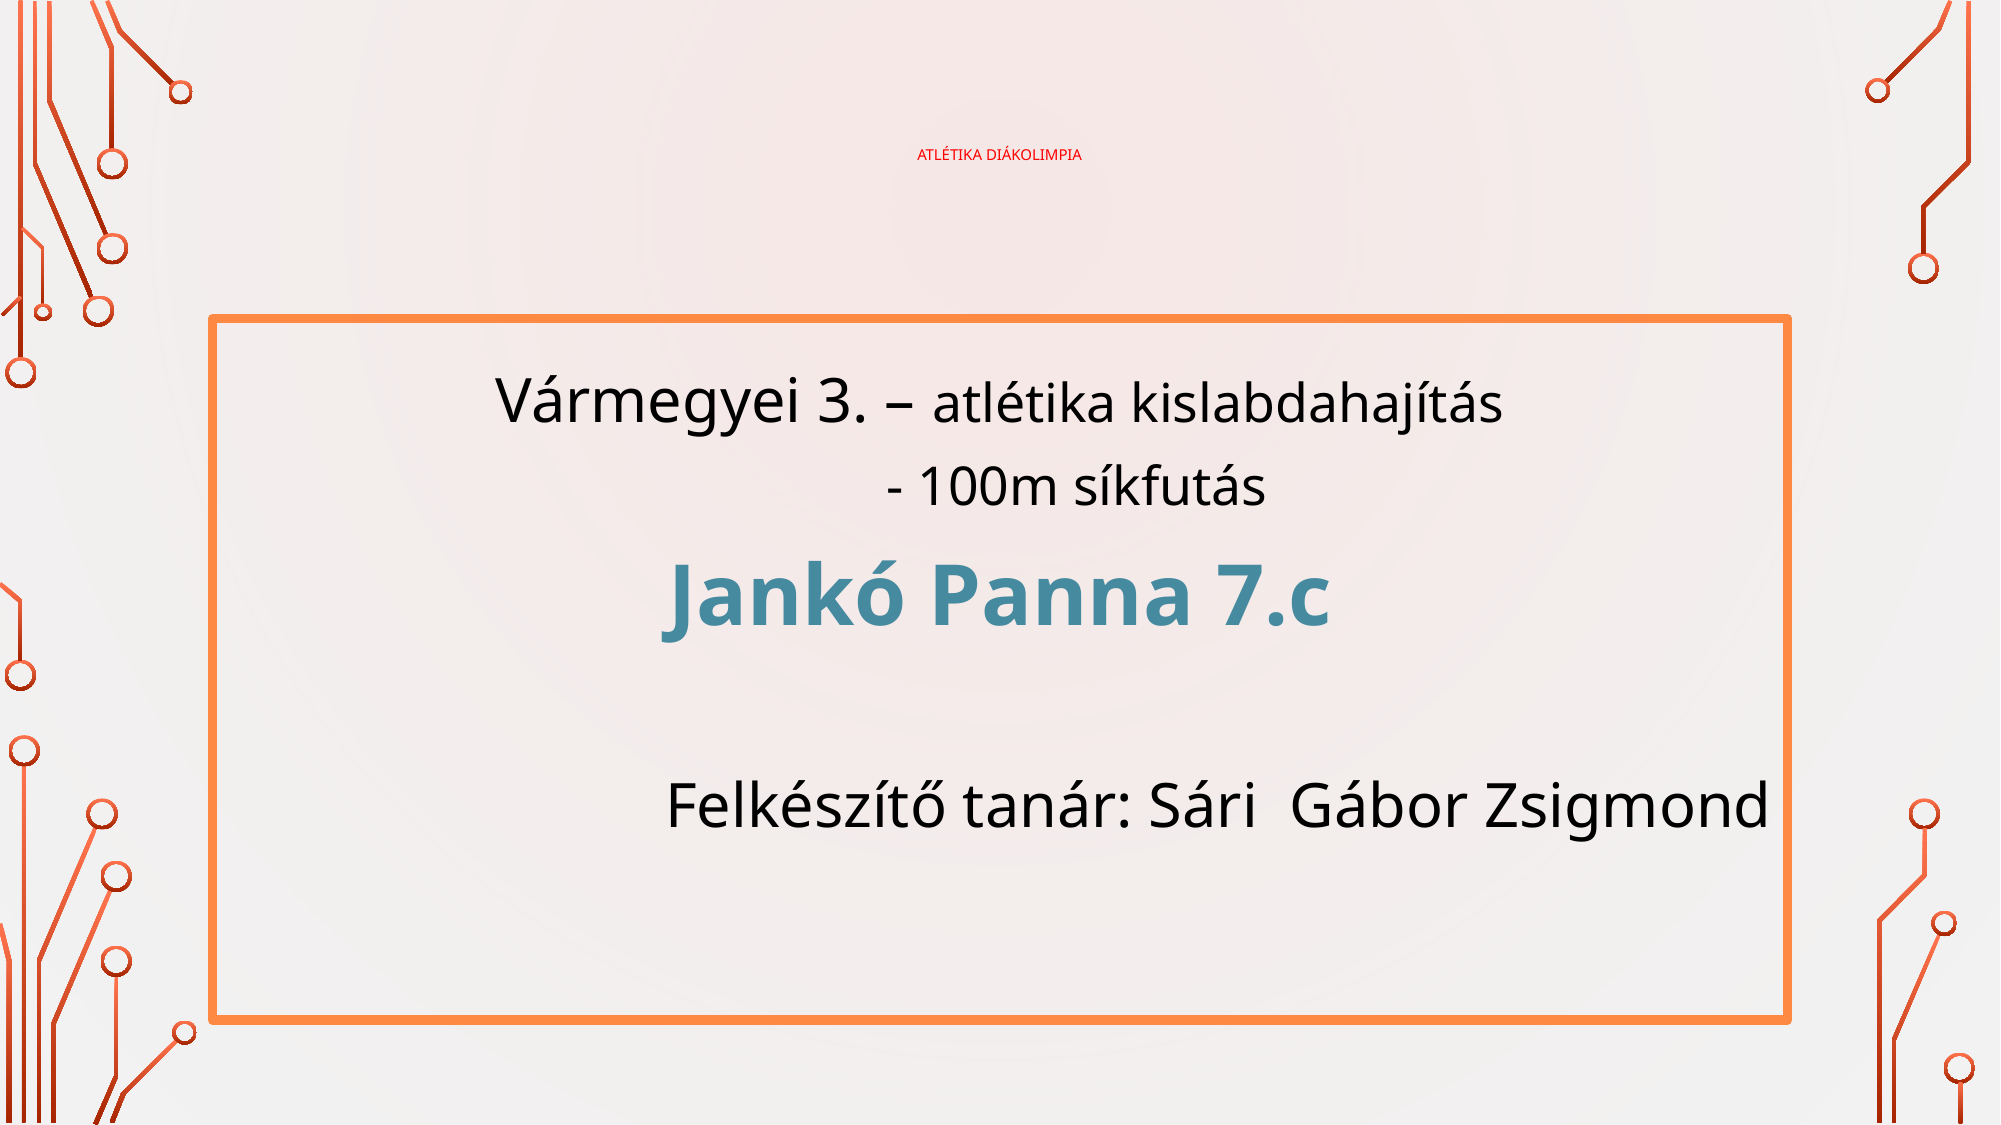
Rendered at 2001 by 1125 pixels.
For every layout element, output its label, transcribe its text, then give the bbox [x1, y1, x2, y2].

title Atlétika Diákolimpia [187, 37, 1813, 261]
list Vármegyei 3. – atlétika kislabdahajítás - 100m síkfutás Jankó Panna 7.c Felkészítő tanár: Sári Gábor Zsigmond [212, 318, 1788, 1021]
